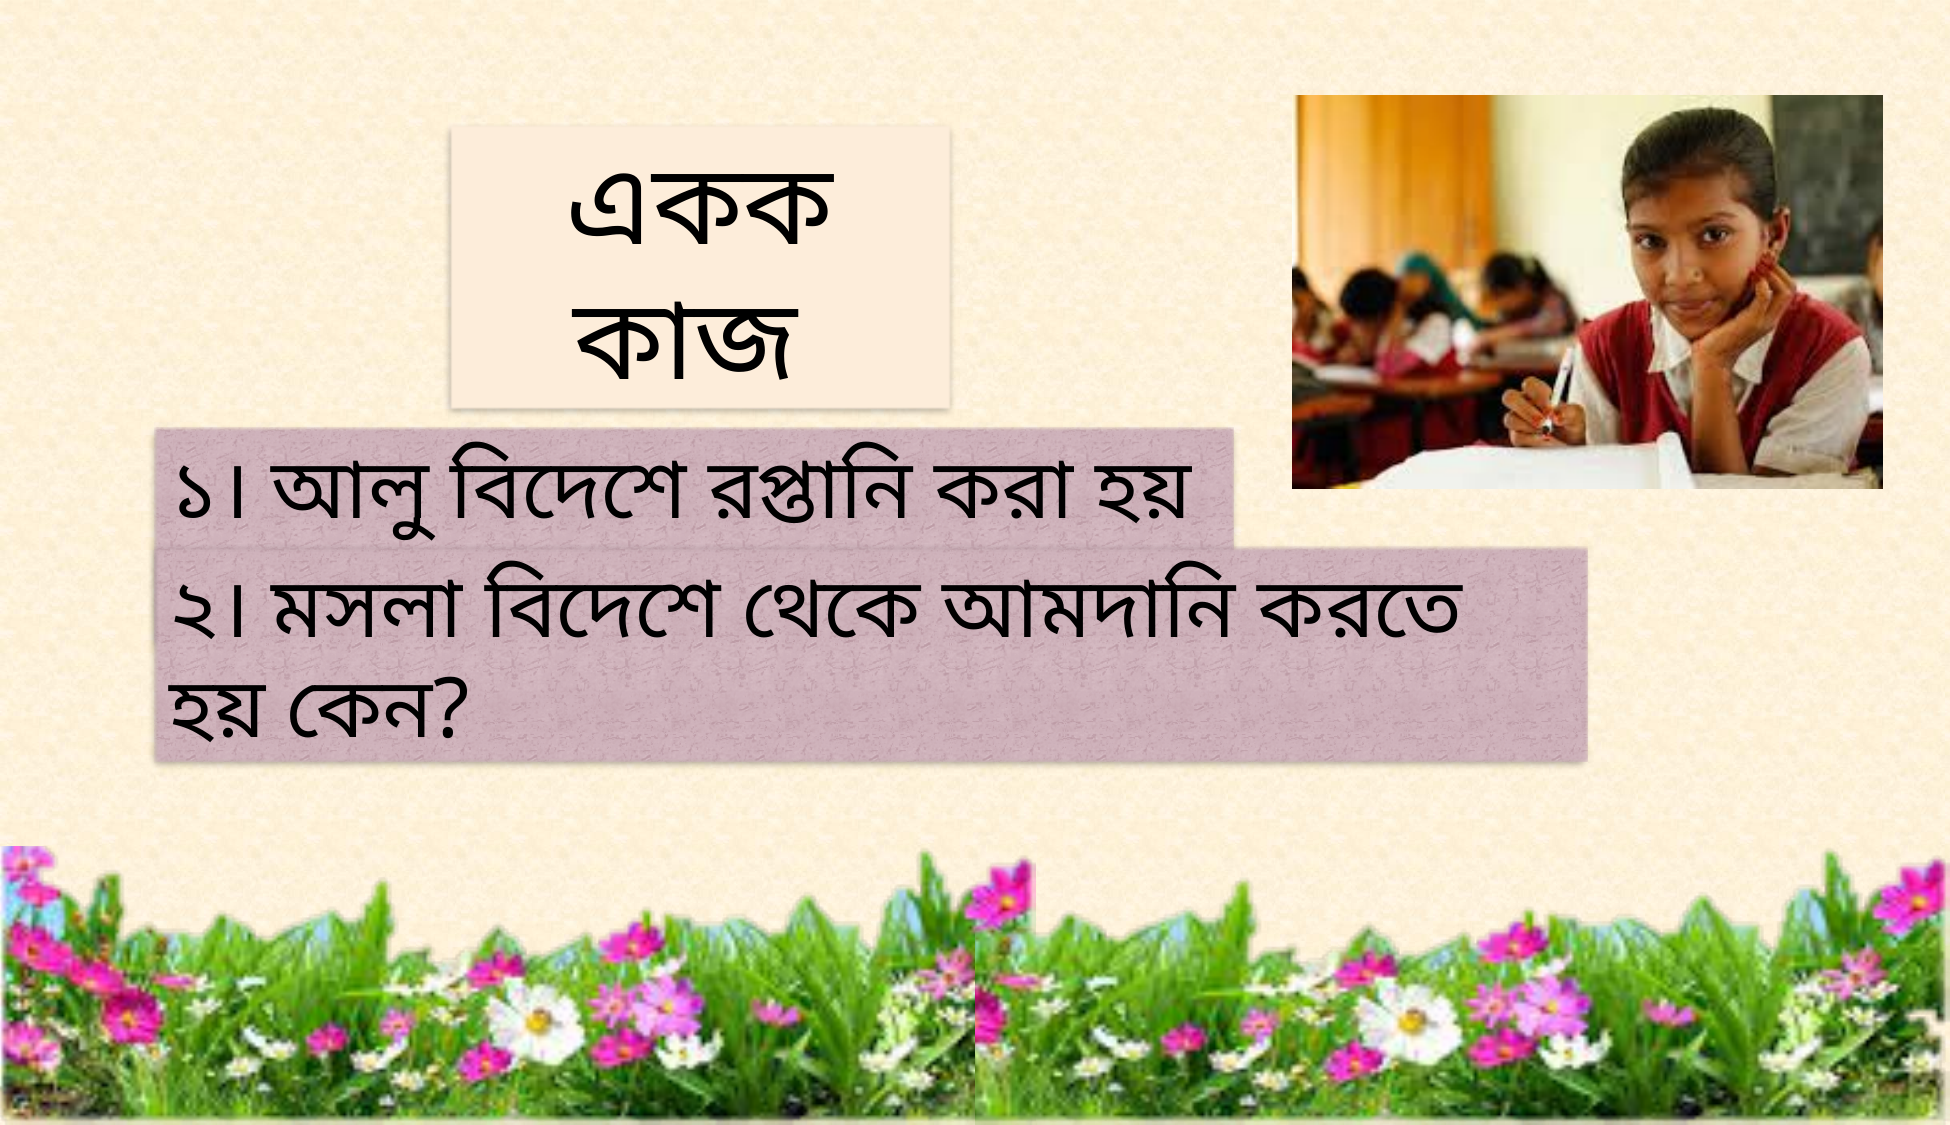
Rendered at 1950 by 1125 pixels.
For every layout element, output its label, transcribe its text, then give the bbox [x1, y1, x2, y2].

text_box ২। মসলা বিদেশে থেকে আমদানি করতে হয় কেন? [156, 546, 1586, 760]
picture [0, 0, 1950, 1125]
text_box ১। আলু বিদেশে রপ্তানি করা হয় কেন? ? [157, 430, 1232, 545]
text_box একক কাজ [451, 126, 950, 409]
